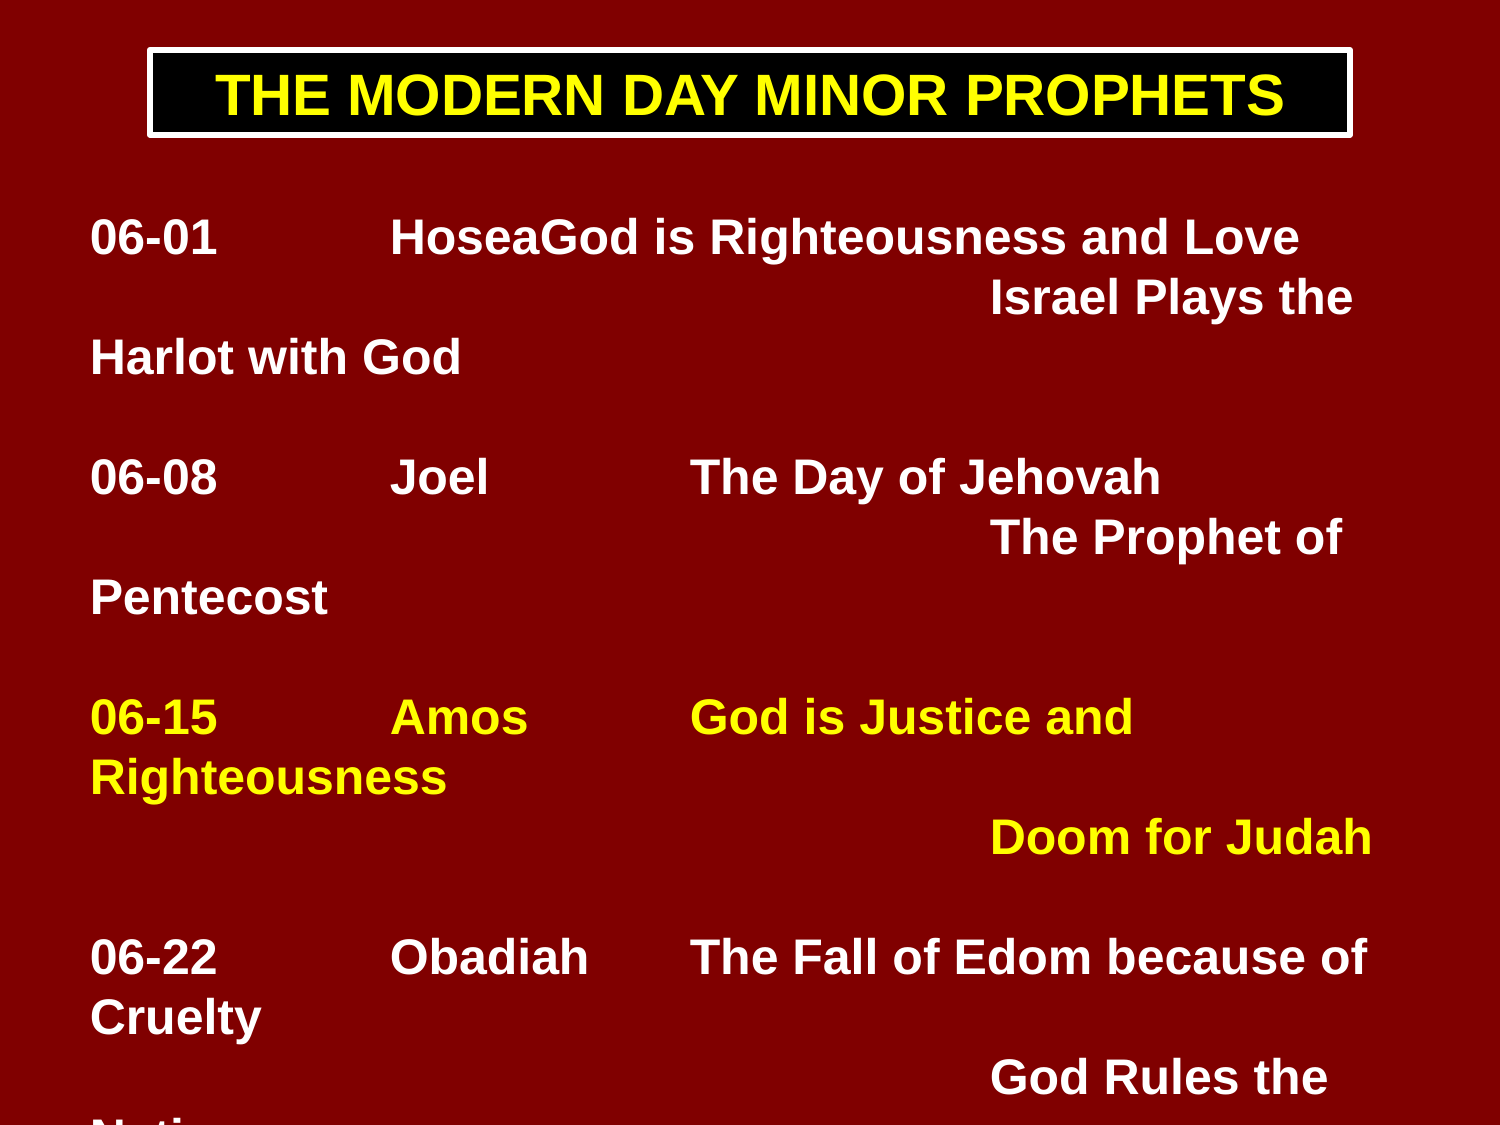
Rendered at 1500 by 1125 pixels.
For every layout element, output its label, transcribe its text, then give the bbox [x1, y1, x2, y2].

text_box THE MODERN DAY MINOR PROPHETS [149, 50, 1350, 135]
text_box 06-01 Hosea God is Righteousness and Love Israel Plays the Harlot with God 06-08 Joel The Day of Jehovah The Prophet of Pentecost 06-15 Amos God is Justice and Righteousness Doom for Judah 06-22 Obadiah The Fall of Edom because of Cruelty God Rules the Nations 06-29 Congregational Prayer Night [74, 197, 1425, 1125]
